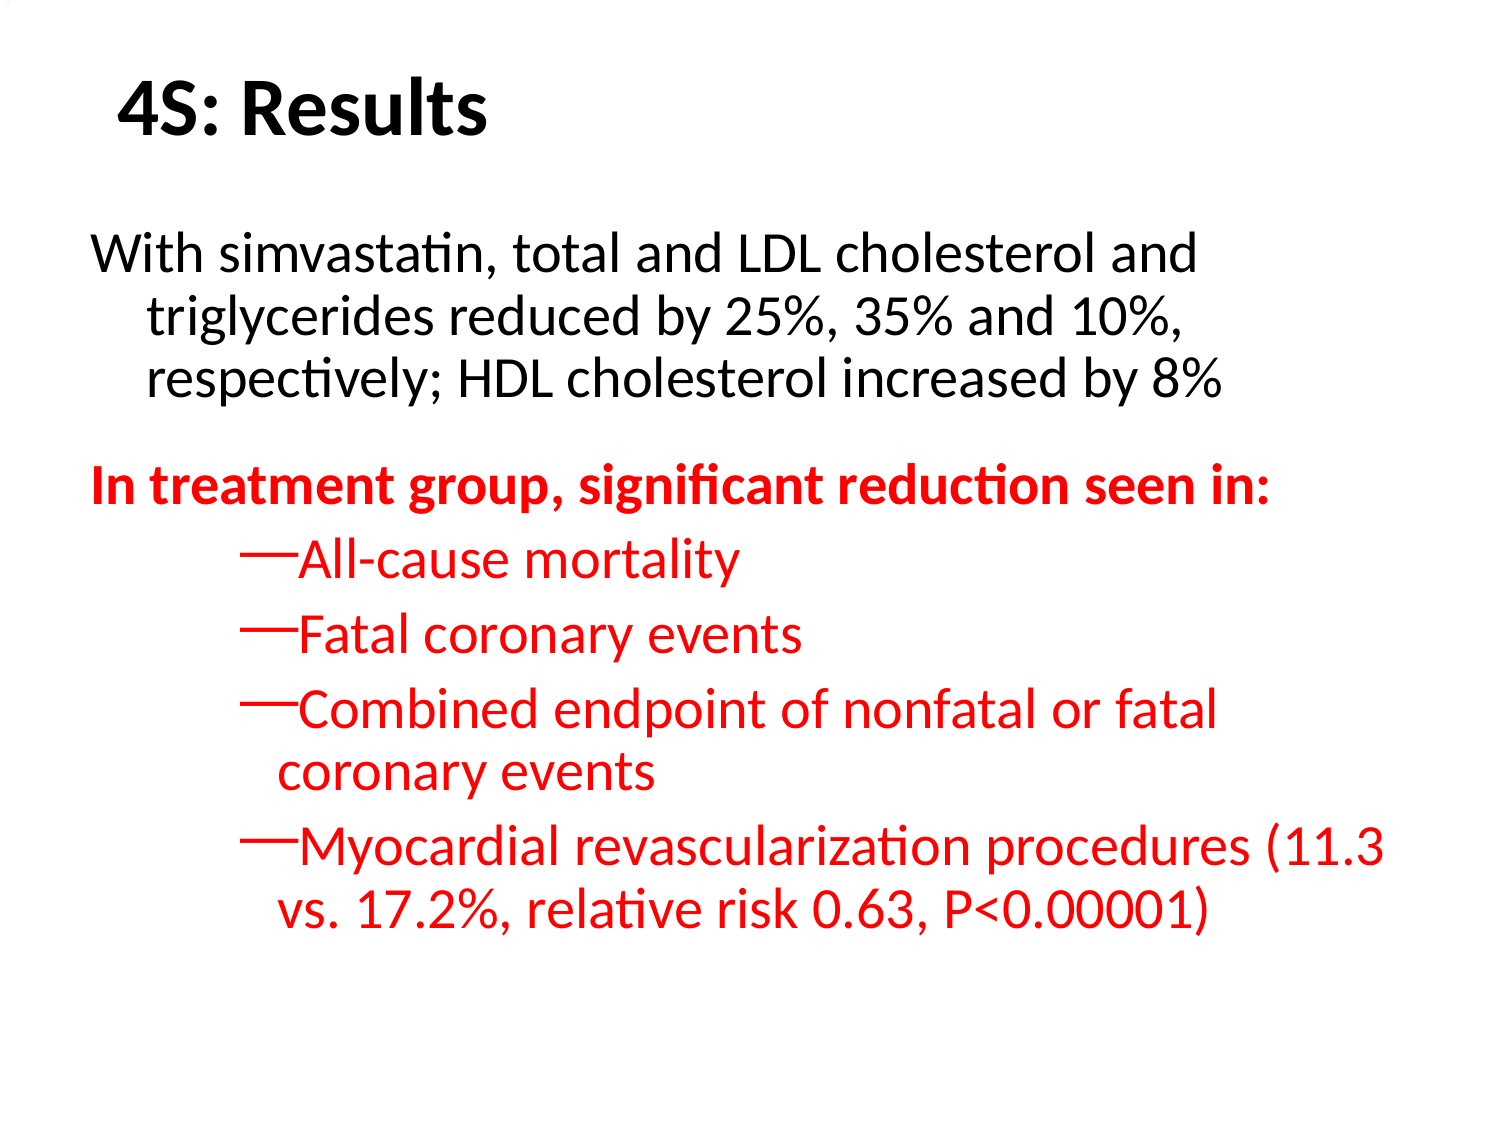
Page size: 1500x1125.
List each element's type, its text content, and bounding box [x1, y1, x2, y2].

title 4S: Results [102, 8, 1436, 197]
list With simvastatin, total and LDL cholesterol and triglycerides reduced by 25%, 35% and 10%, respectively; HDL cholesterol increased by 8% In treatment group, significant reduction seen in: All-cause mortality Fatal coronary events Combined endpoint of nonfatal or fatal coronary events Myocardial revascularization procedures (11.3 vs. 17.2%, relative risk 0.63, P<0.00001) [75, 214, 1425, 1071]
